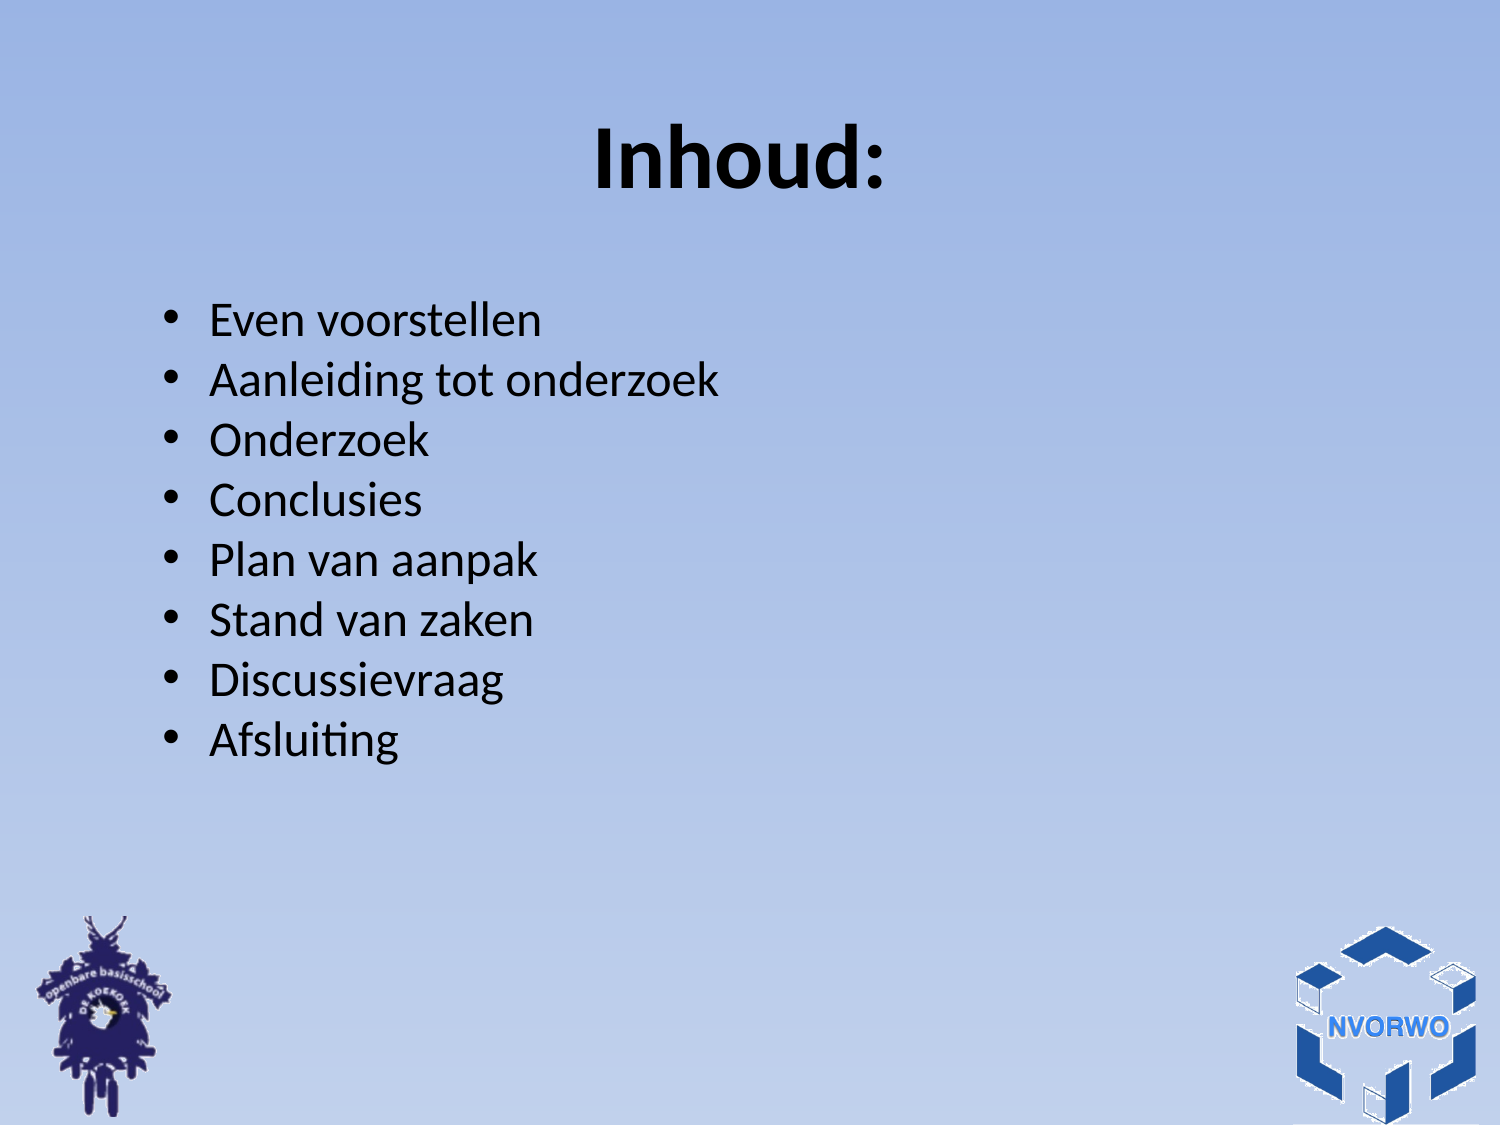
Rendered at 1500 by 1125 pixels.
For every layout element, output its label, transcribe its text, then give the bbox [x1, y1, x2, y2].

picture [1293, 923, 1479, 1125]
text_box Even voorstellen Aanleiding tot onderzoek Onderzoek Conclusies Plan van aanpak Stand van zaken Discussievraag Afsluiting [147, 278, 1400, 774]
picture [0, 916, 201, 1118]
title Inhoud: [102, 30, 1378, 273]
